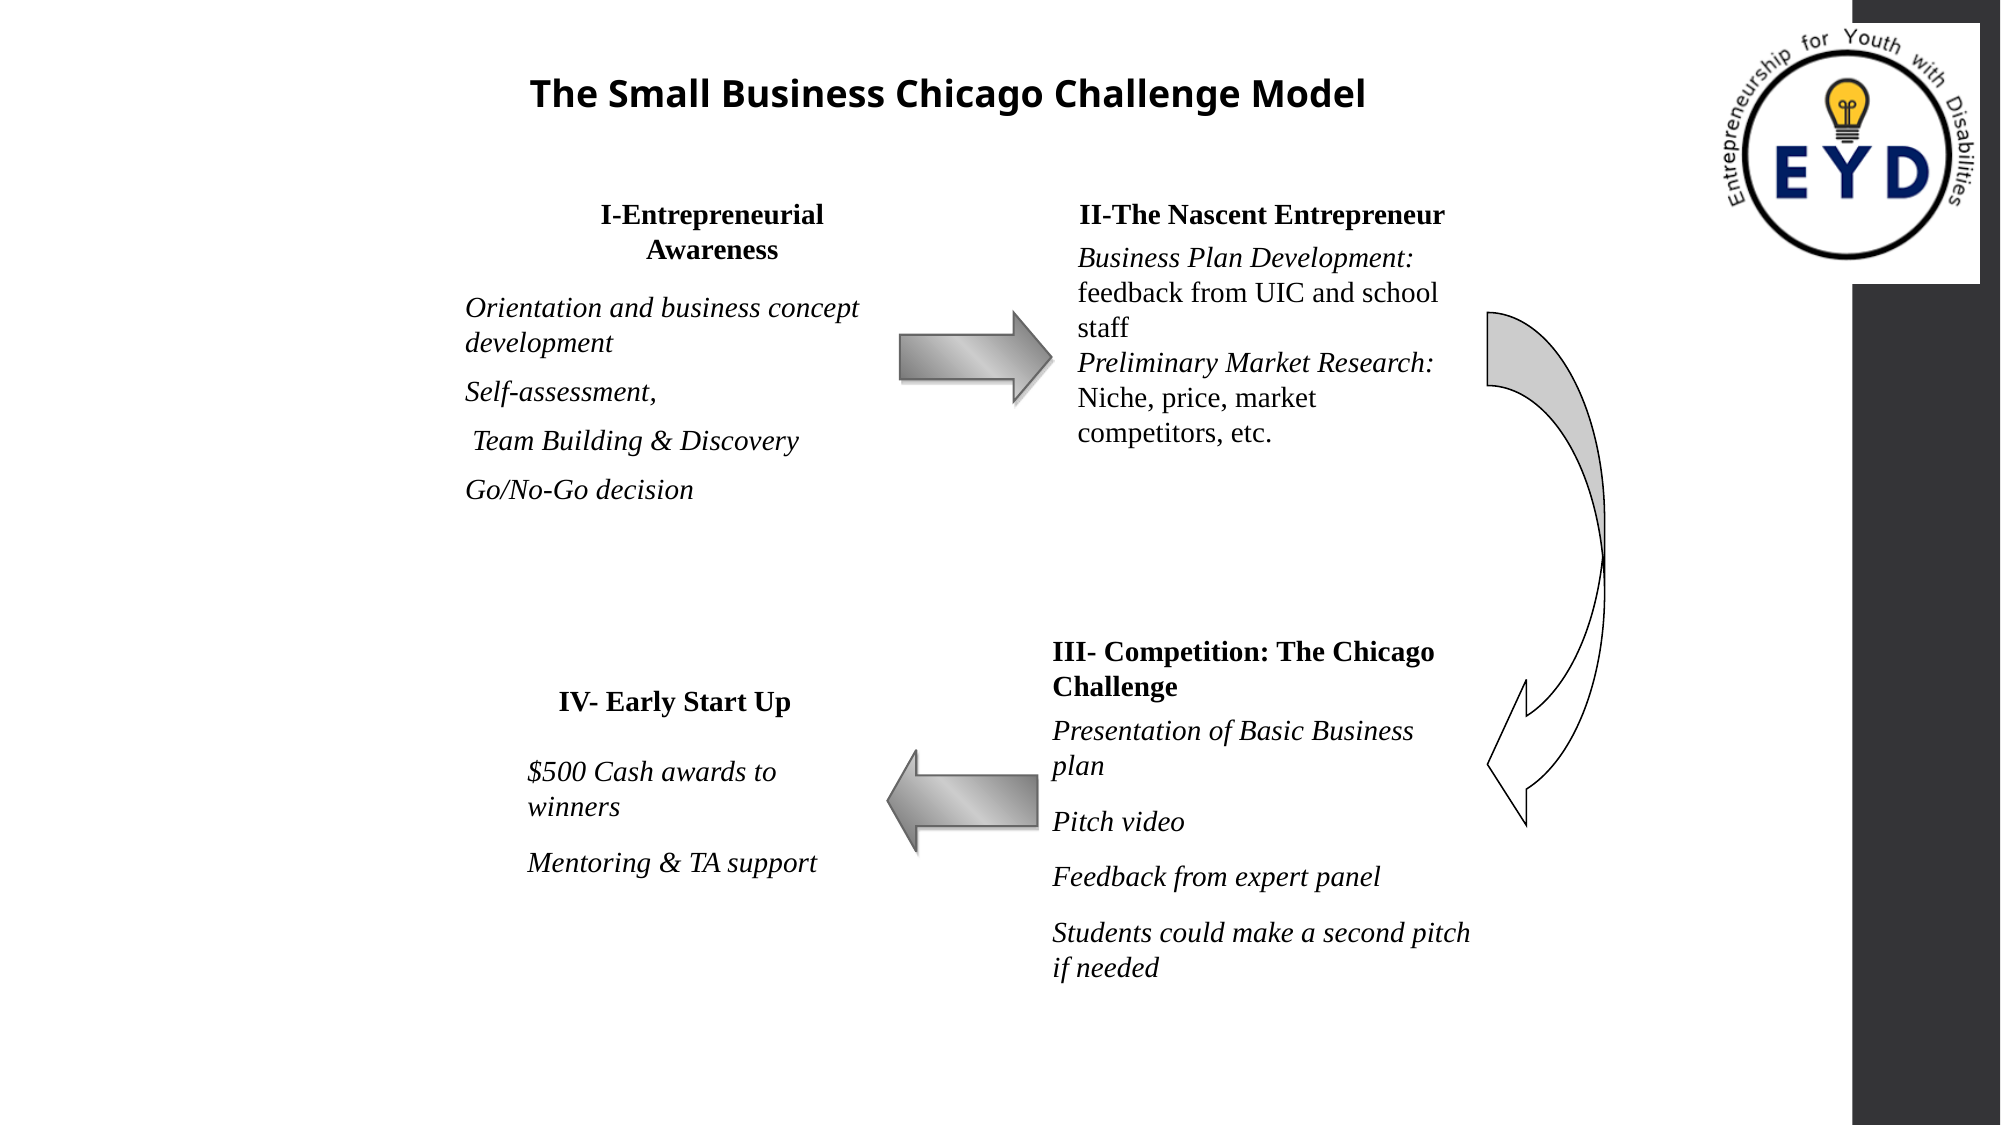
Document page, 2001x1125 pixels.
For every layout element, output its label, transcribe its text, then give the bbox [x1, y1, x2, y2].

title The Small Business Chicago Challenge Model [337, 62, 1550, 266]
picture [1719, 23, 1980, 284]
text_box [449, 187, 1605, 1000]
